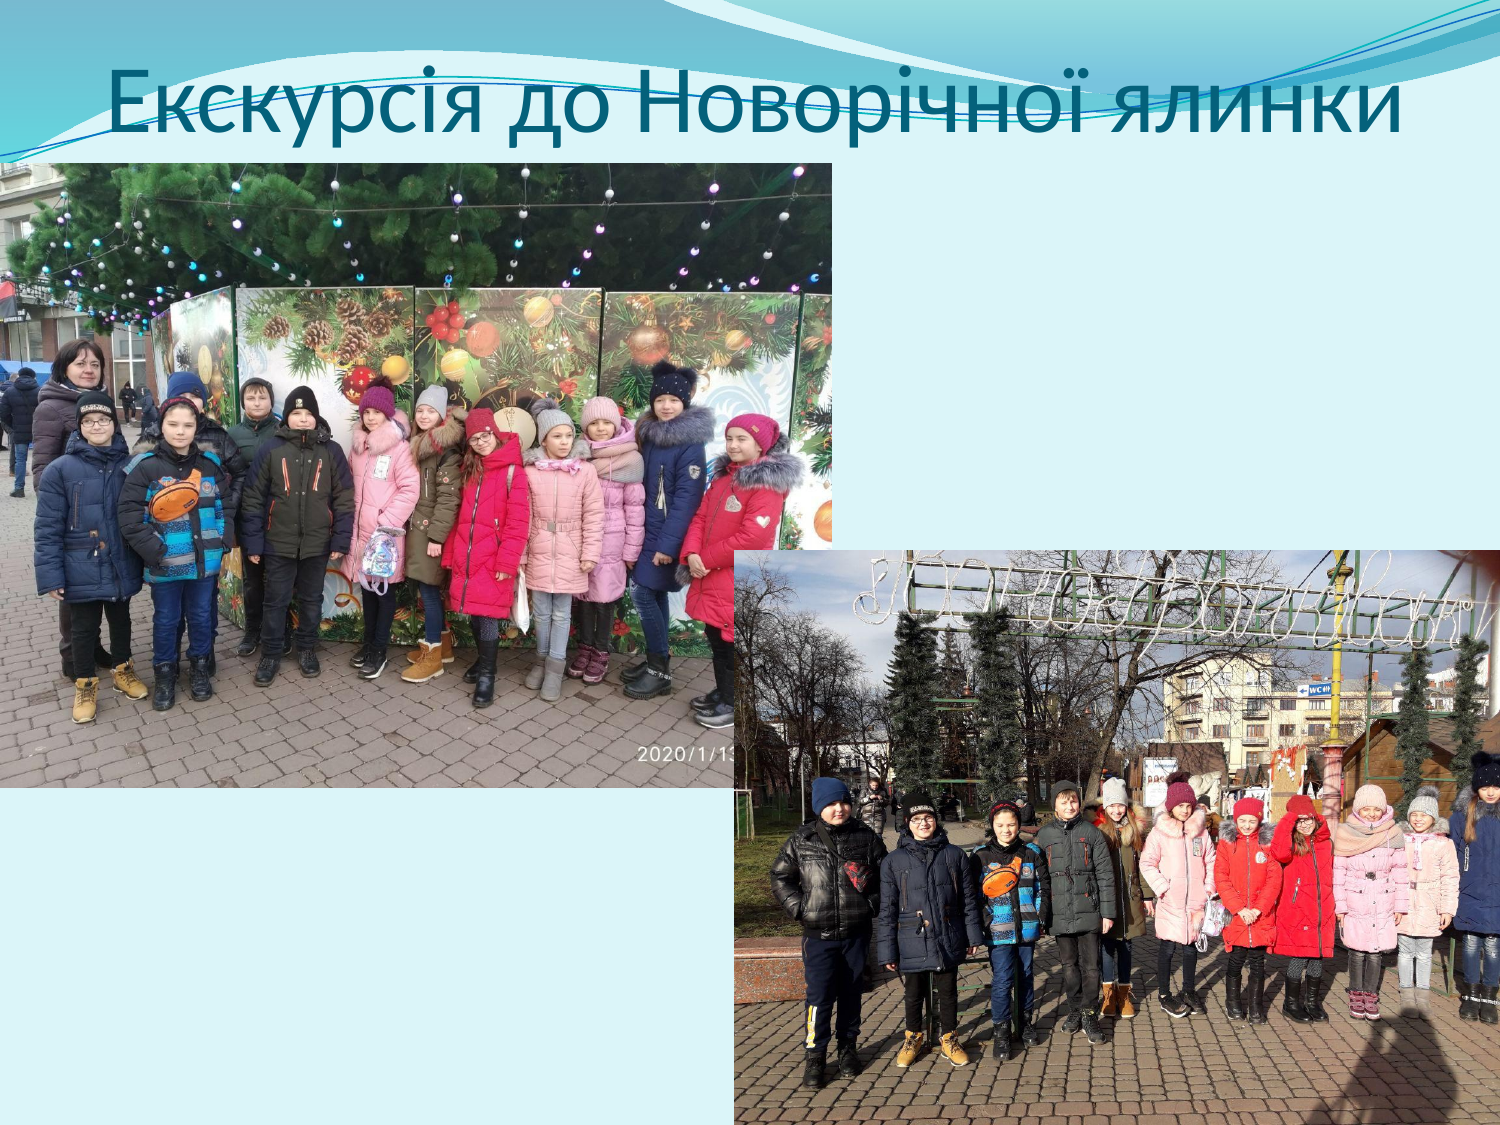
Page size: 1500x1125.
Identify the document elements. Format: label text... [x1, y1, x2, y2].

title Екскурсія до Новорічної ялинки [82, 0, 1432, 153]
picture [734, 550, 1500, 1125]
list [0, 163, 833, 789]
